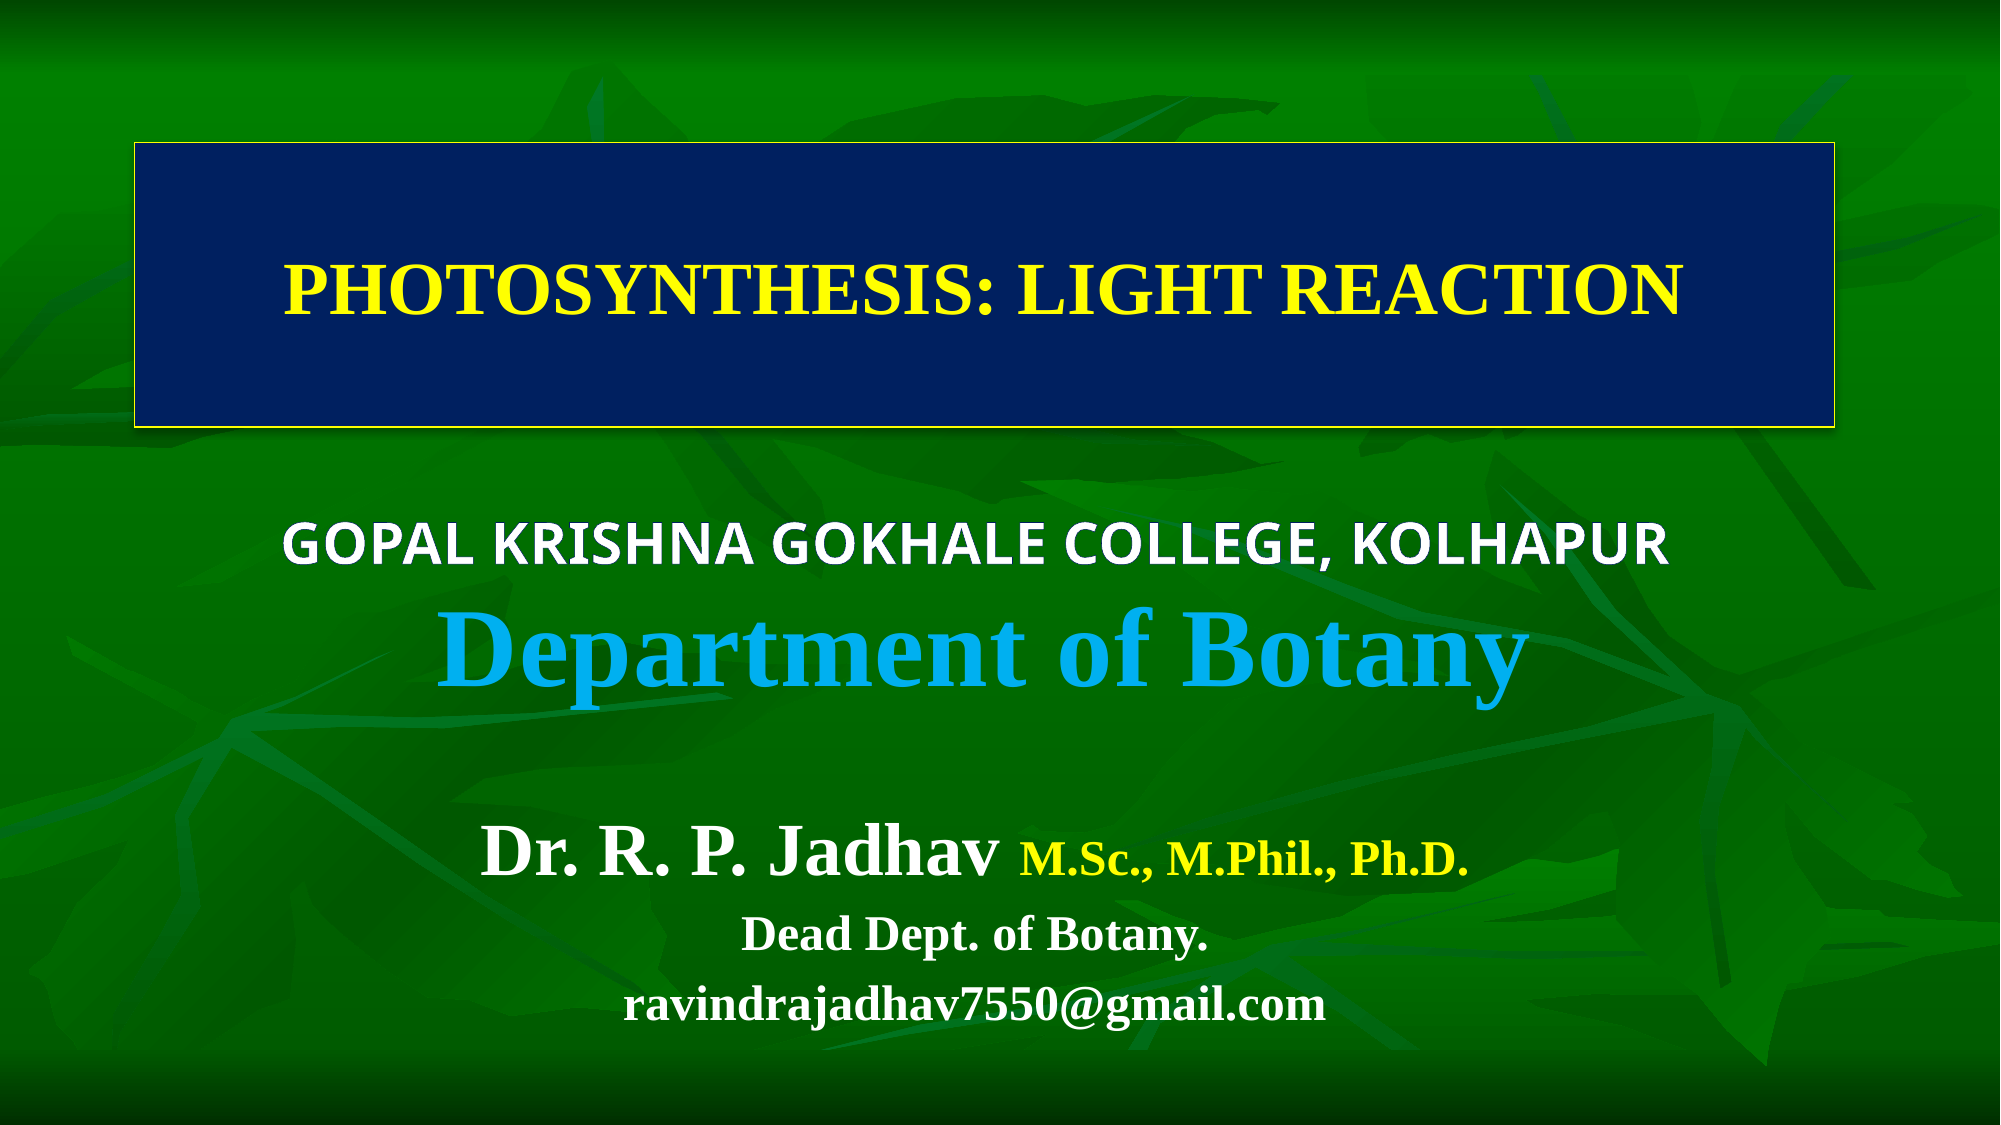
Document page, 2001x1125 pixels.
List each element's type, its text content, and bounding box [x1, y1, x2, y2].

text_box Department of Botany [421, 566, 1548, 717]
subtitle GOPAL KRISHNA GOKHALE COLLEGE, KOLHAPUR Dr. R. P. Jadhav M.Sc., M.Phil., Ph.D. Dead Dept. of Botany. ravindrajadhav7550@gmail.com [149, 497, 1801, 786]
title PHOTOSYNTHESIS: LIGHT REACTION [134, 142, 1835, 428]
